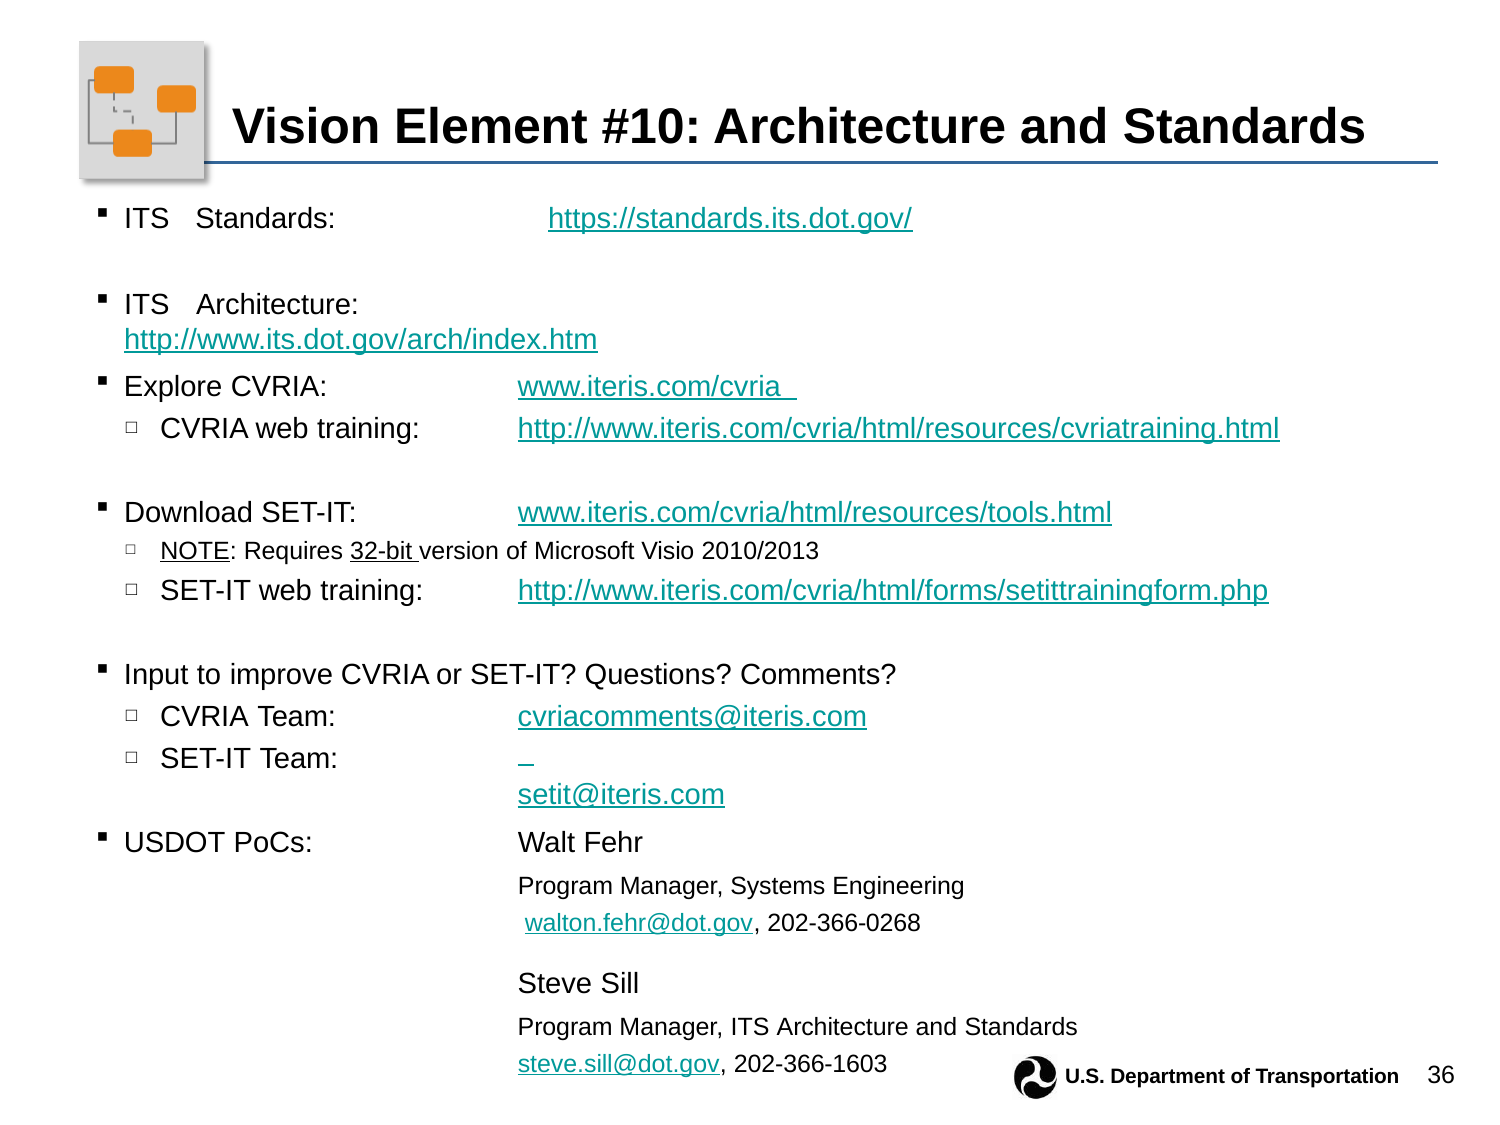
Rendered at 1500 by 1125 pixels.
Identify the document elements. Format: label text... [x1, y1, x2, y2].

text_box [75, 37, 217, 192]
title Vision Element #10: Architecture and Standards [60, 38, 1440, 282]
text_box Walt Fehr Program Manager, Systems Engineering walton.fehr@dot.gov, 202-366-0268 [515, 823, 972, 937]
text_box Steve Sill Program Manager, ITS Architecture and Standards [515, 964, 1084, 1041]
text_box NOTE: Requires 32-bit version of Microsoft Visio 2010/2013 [123, 534, 825, 565]
text_box http://www.iteris.com/cvria/html/forms/setittrainingform.php [515, 571, 1274, 607]
text_box www.iteris.com/cvria http://www.iteris.com/cvria/html/resources/cvriatraining.html [515, 360, 1286, 445]
text_box Download SET-IT: [93, 493, 365, 529]
text_box [1012, 1054, 1058, 1100]
text_box U.S. Department of Transportation [1062, 1063, 1407, 1089]
text_box Explore CVRIA: CVRIA web training: [93, 367, 426, 445]
text_box steve.sill@dot.gov, 202-366-1603 [515, 1047, 892, 1078]
text_box ITS Standards: https://standards.its.dot.gov/ ITS Architecture: http://www.its.dot.gov/arch/index.htm [93, 199, 997, 356]
text_box Input to improve CVRIA or SET-IT? Questions? Comments? [93, 655, 903, 691]
text_box 36 [1425, 1058, 1458, 1089]
text_box CVRIA Team: SET-IT Team: [123, 697, 346, 775]
text_box USDOT PoCs: [93, 823, 316, 859]
text_box www.iteris.com/cvria/html/resources/tools.html [515, 493, 1118, 529]
text_box cvriacomments@iteris.com setit@iteris.com [515, 690, 871, 775]
text_box SET-IT web training: [123, 571, 429, 607]
